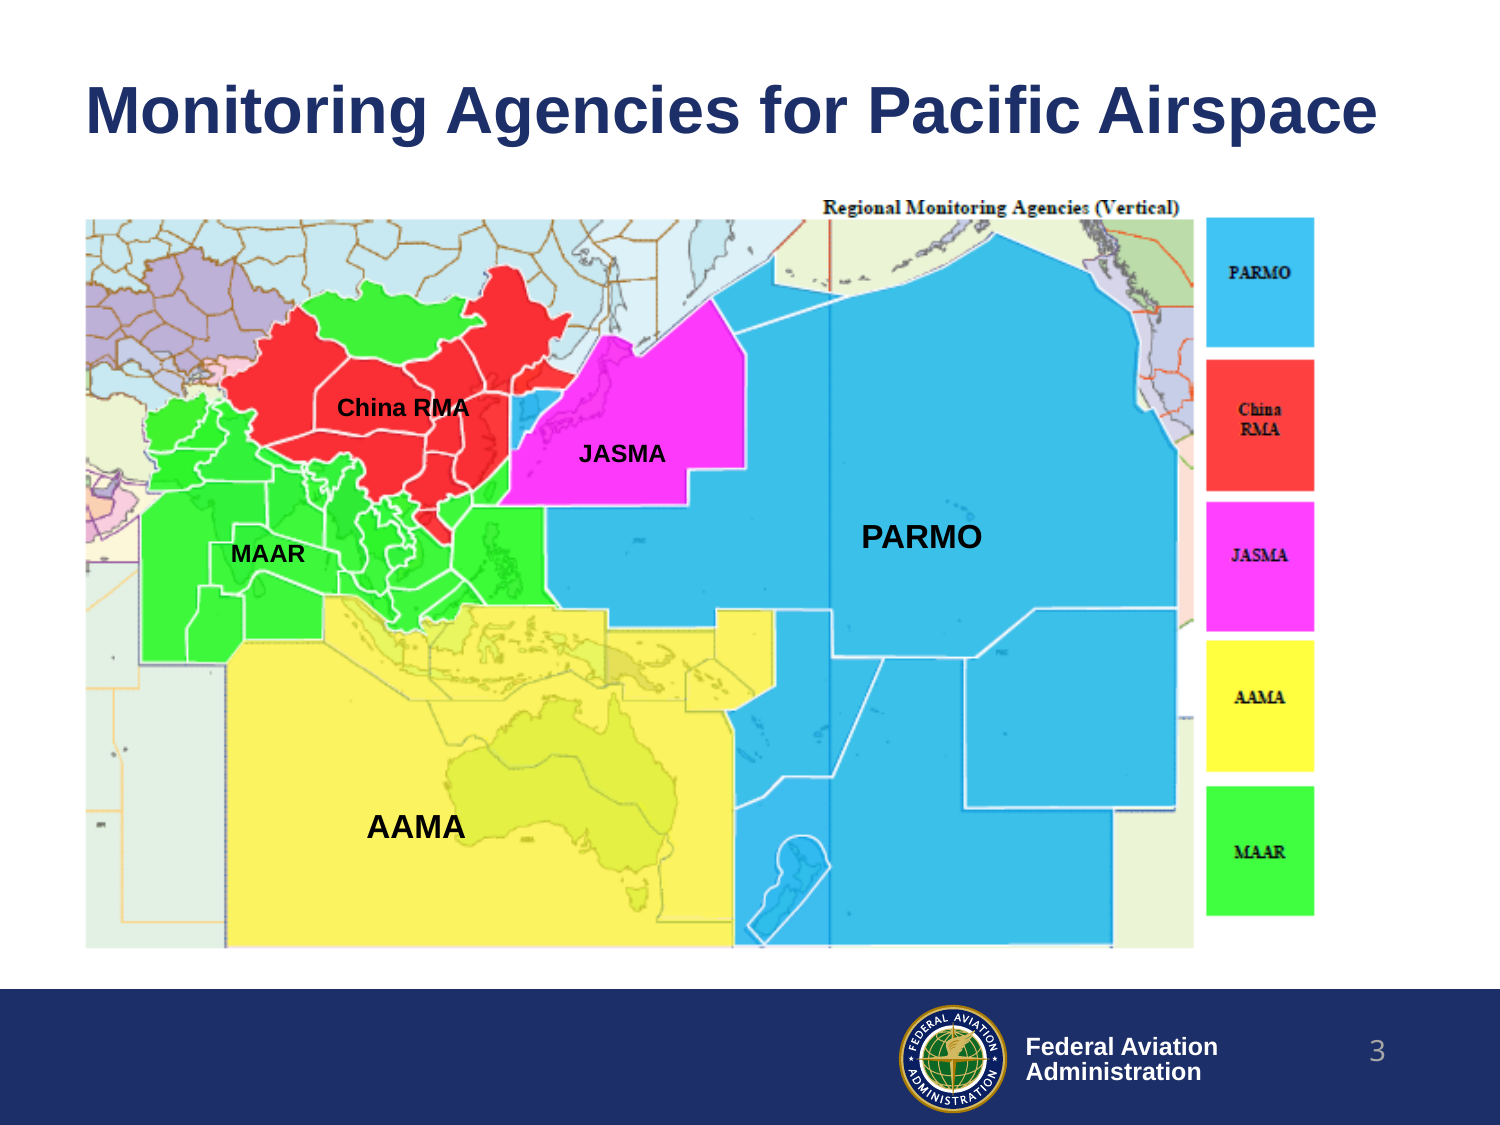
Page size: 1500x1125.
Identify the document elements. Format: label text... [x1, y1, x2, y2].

slide_number 3 [1257, 1025, 1402, 1100]
title Monitoring Agencies for Pacific Airspace [70, 56, 1461, 157]
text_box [70, 200, 1392, 981]
